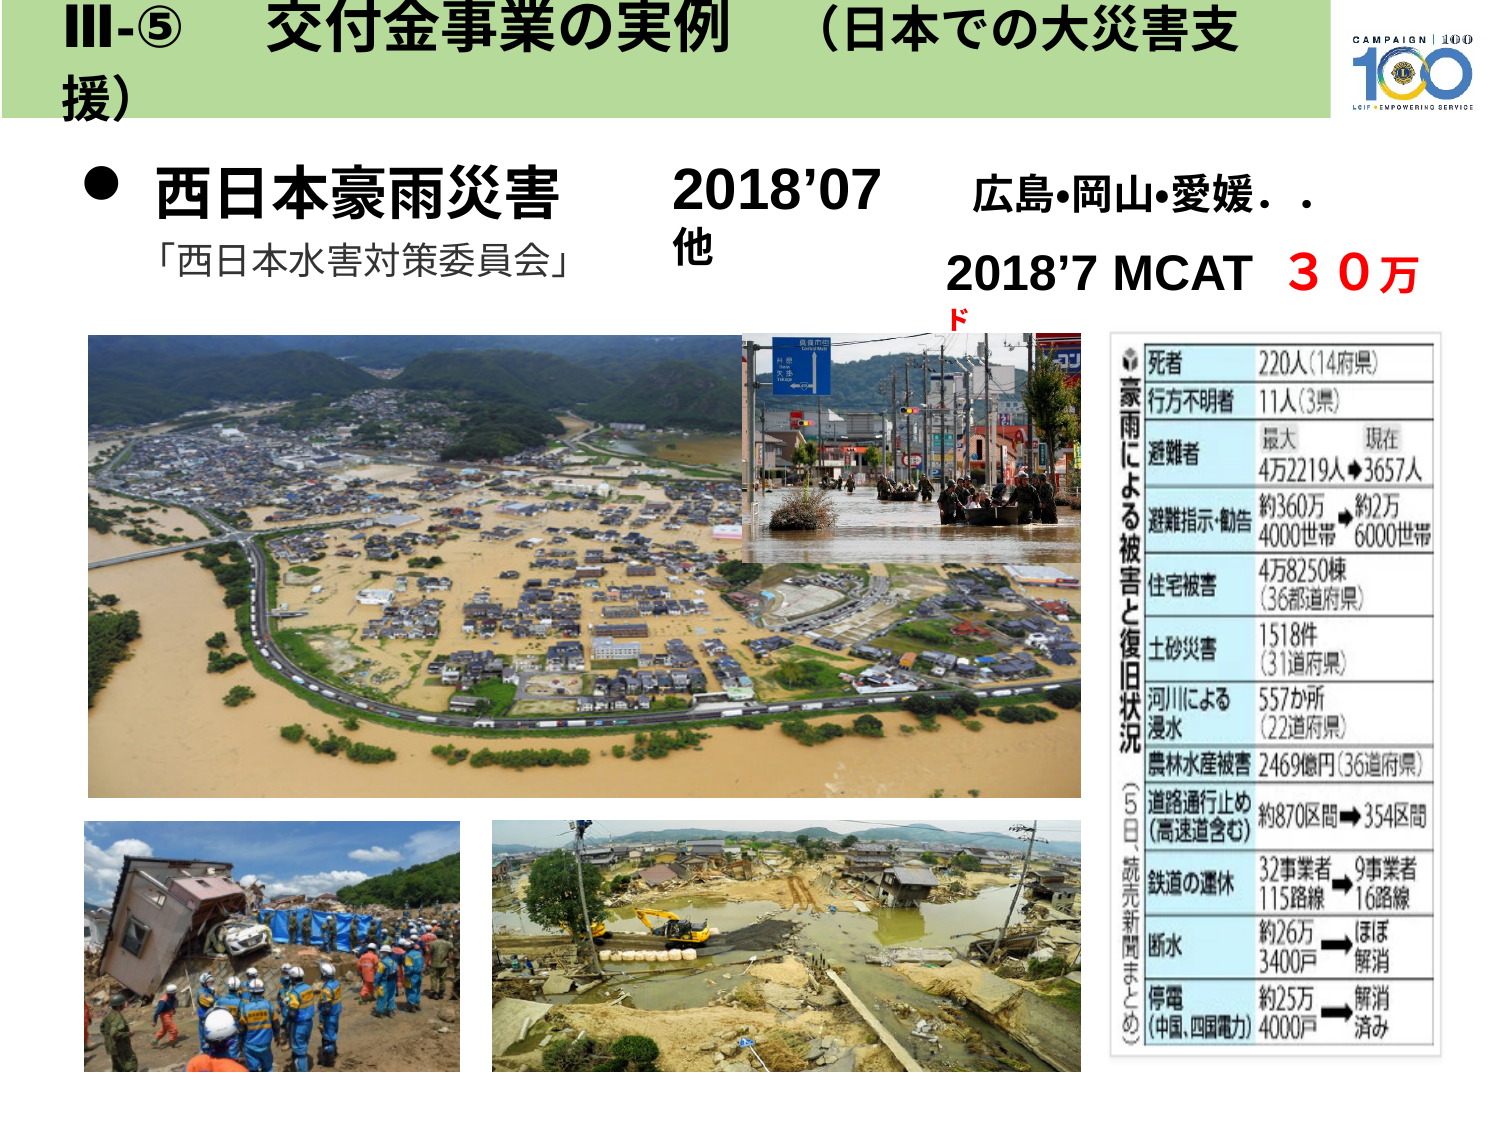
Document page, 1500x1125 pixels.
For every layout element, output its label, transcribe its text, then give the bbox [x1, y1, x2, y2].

text_box Ⅲ-⑤ 交付金事業の実例 （日本での大災害支援） [1, 0, 1331, 118]
text_box 2018’07 広島・岡山・愛媛．． 他 [657, 143, 1412, 279]
text_box 2018’7 MCAT ３０万㌦ [931, 232, 1456, 368]
text_box 「西日本水害対策委員会」 [123, 229, 604, 289]
picture [0, 0, 1500, 1125]
text_box 西日本豪雨災害 [64, 148, 627, 234]
